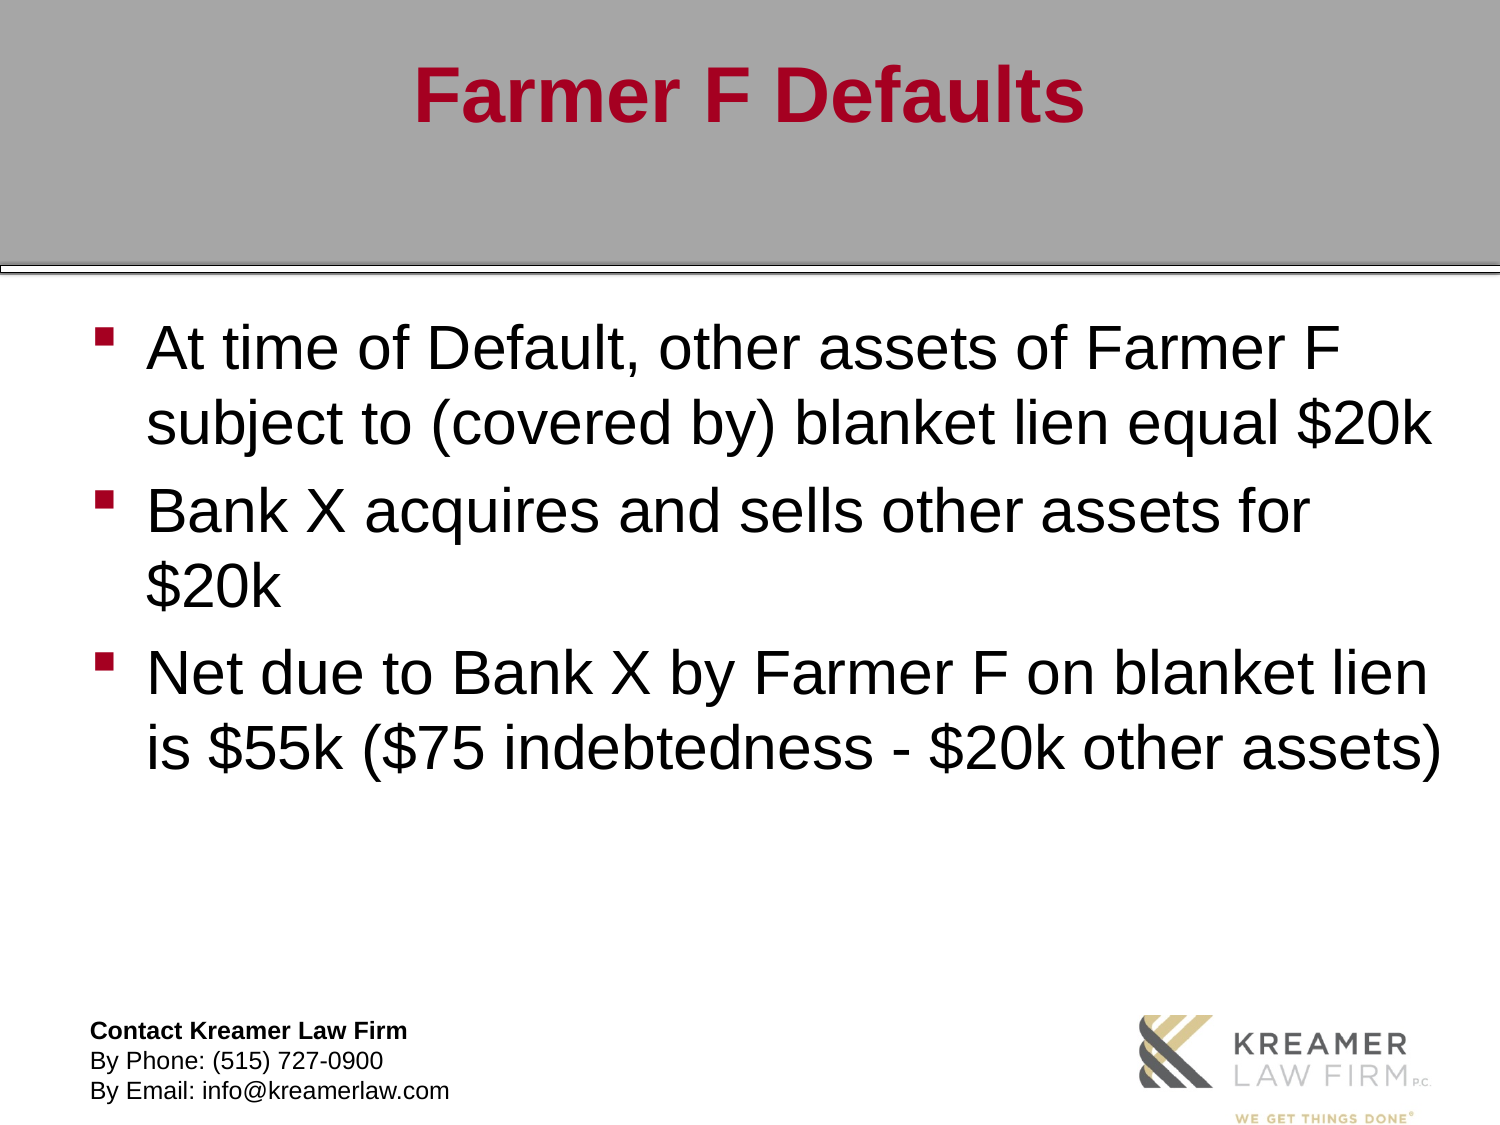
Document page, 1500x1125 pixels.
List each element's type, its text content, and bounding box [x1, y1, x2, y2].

list At time of Default, other assets of Farmer F subject to (covered by) blanket lien equal $20k Bank X acquires and sells other assets for $20k Net due to Bank X by Farmer F on blanket lien is $55k ($75 indebtedness - $20k other assets) [75, 299, 1463, 1005]
title Farmer F Defaults [75, 45, 1425, 138]
picture [1137, 1015, 1432, 1125]
